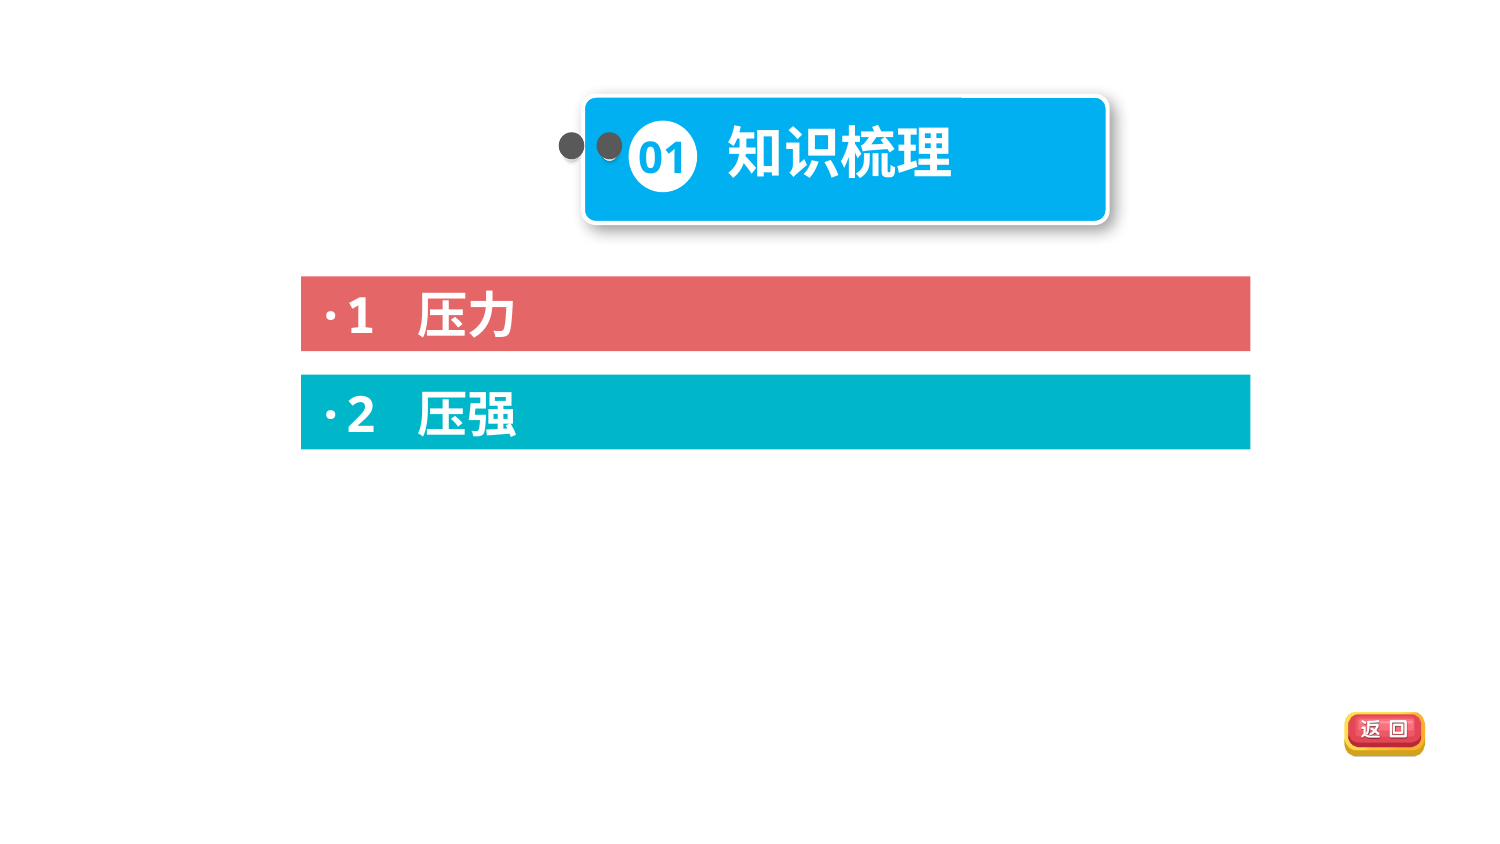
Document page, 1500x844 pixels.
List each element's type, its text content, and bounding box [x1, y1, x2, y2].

text_box ·1 压力 [301, 276, 392, 352]
text_box ·1 压力 [1091, 276, 1251, 352]
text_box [397, 45, 1086, 373]
picture [1328, 677, 1440, 788]
text_box ·2 压强 [301, 374, 1251, 450]
